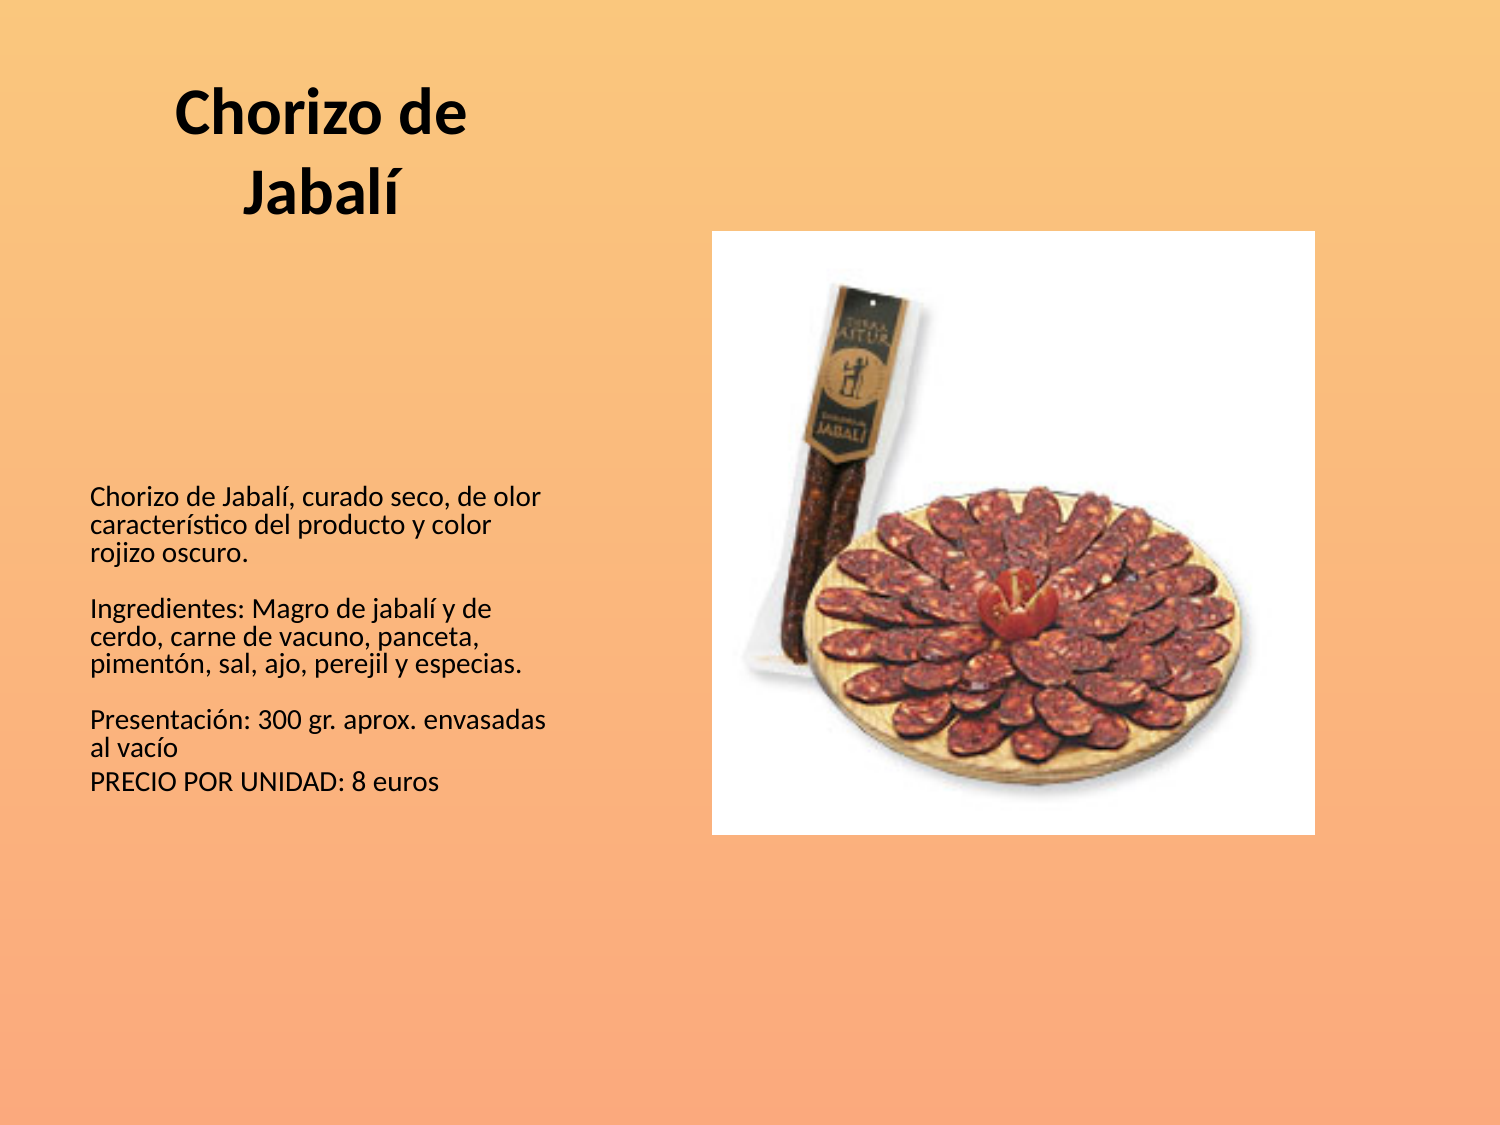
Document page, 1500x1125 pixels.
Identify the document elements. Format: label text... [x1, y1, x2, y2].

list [712, 231, 1316, 835]
list Chorizo de Jabalí, curado seco, de olor característico del producto y color rojizo oscuro. Ingredientes: Magro de jabalí y de cerdo, carne de vacuno, panceta, pimentón, sal, ajo, perejil y especias. Presentación: 300 gr. aprox. envasadas al vacío PRECIO POR UNIDAD: 8 euros [75, 420, 569, 1005]
title Chorizo de Jabalí [75, 44, 569, 236]
